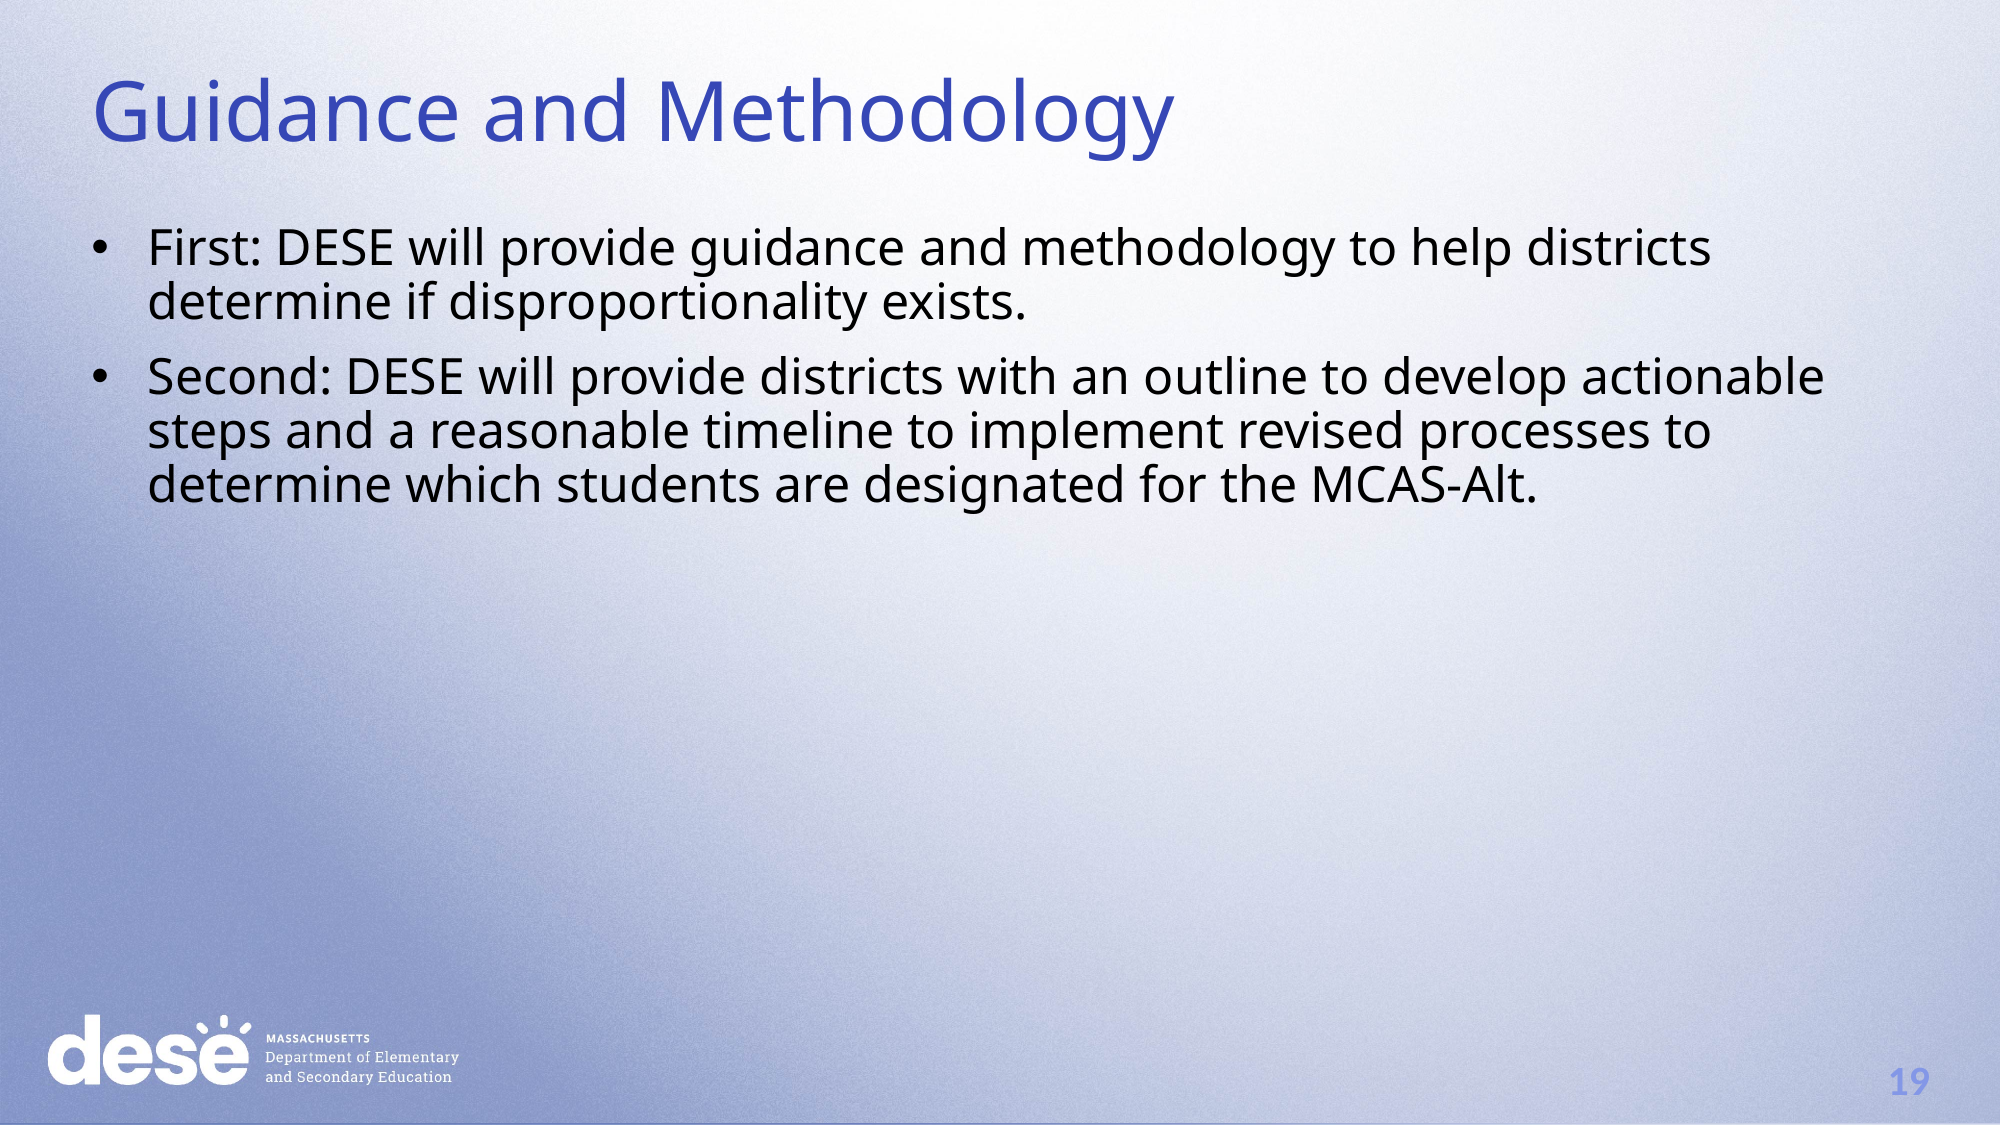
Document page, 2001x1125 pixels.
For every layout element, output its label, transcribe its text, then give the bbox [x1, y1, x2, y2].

list First: DESE will provide guidance and methodology to help districts determine if disproportionality exists. Second: DESE will provide districts with an outline to develop actionable steps and a reasonable timeline to implement revised processes to determine which students are designated for the MCAS-Alt. [76, 214, 1928, 994]
picture [0, 0, 2000, 1125]
title Guidance and Methodology [76, 35, 1880, 168]
